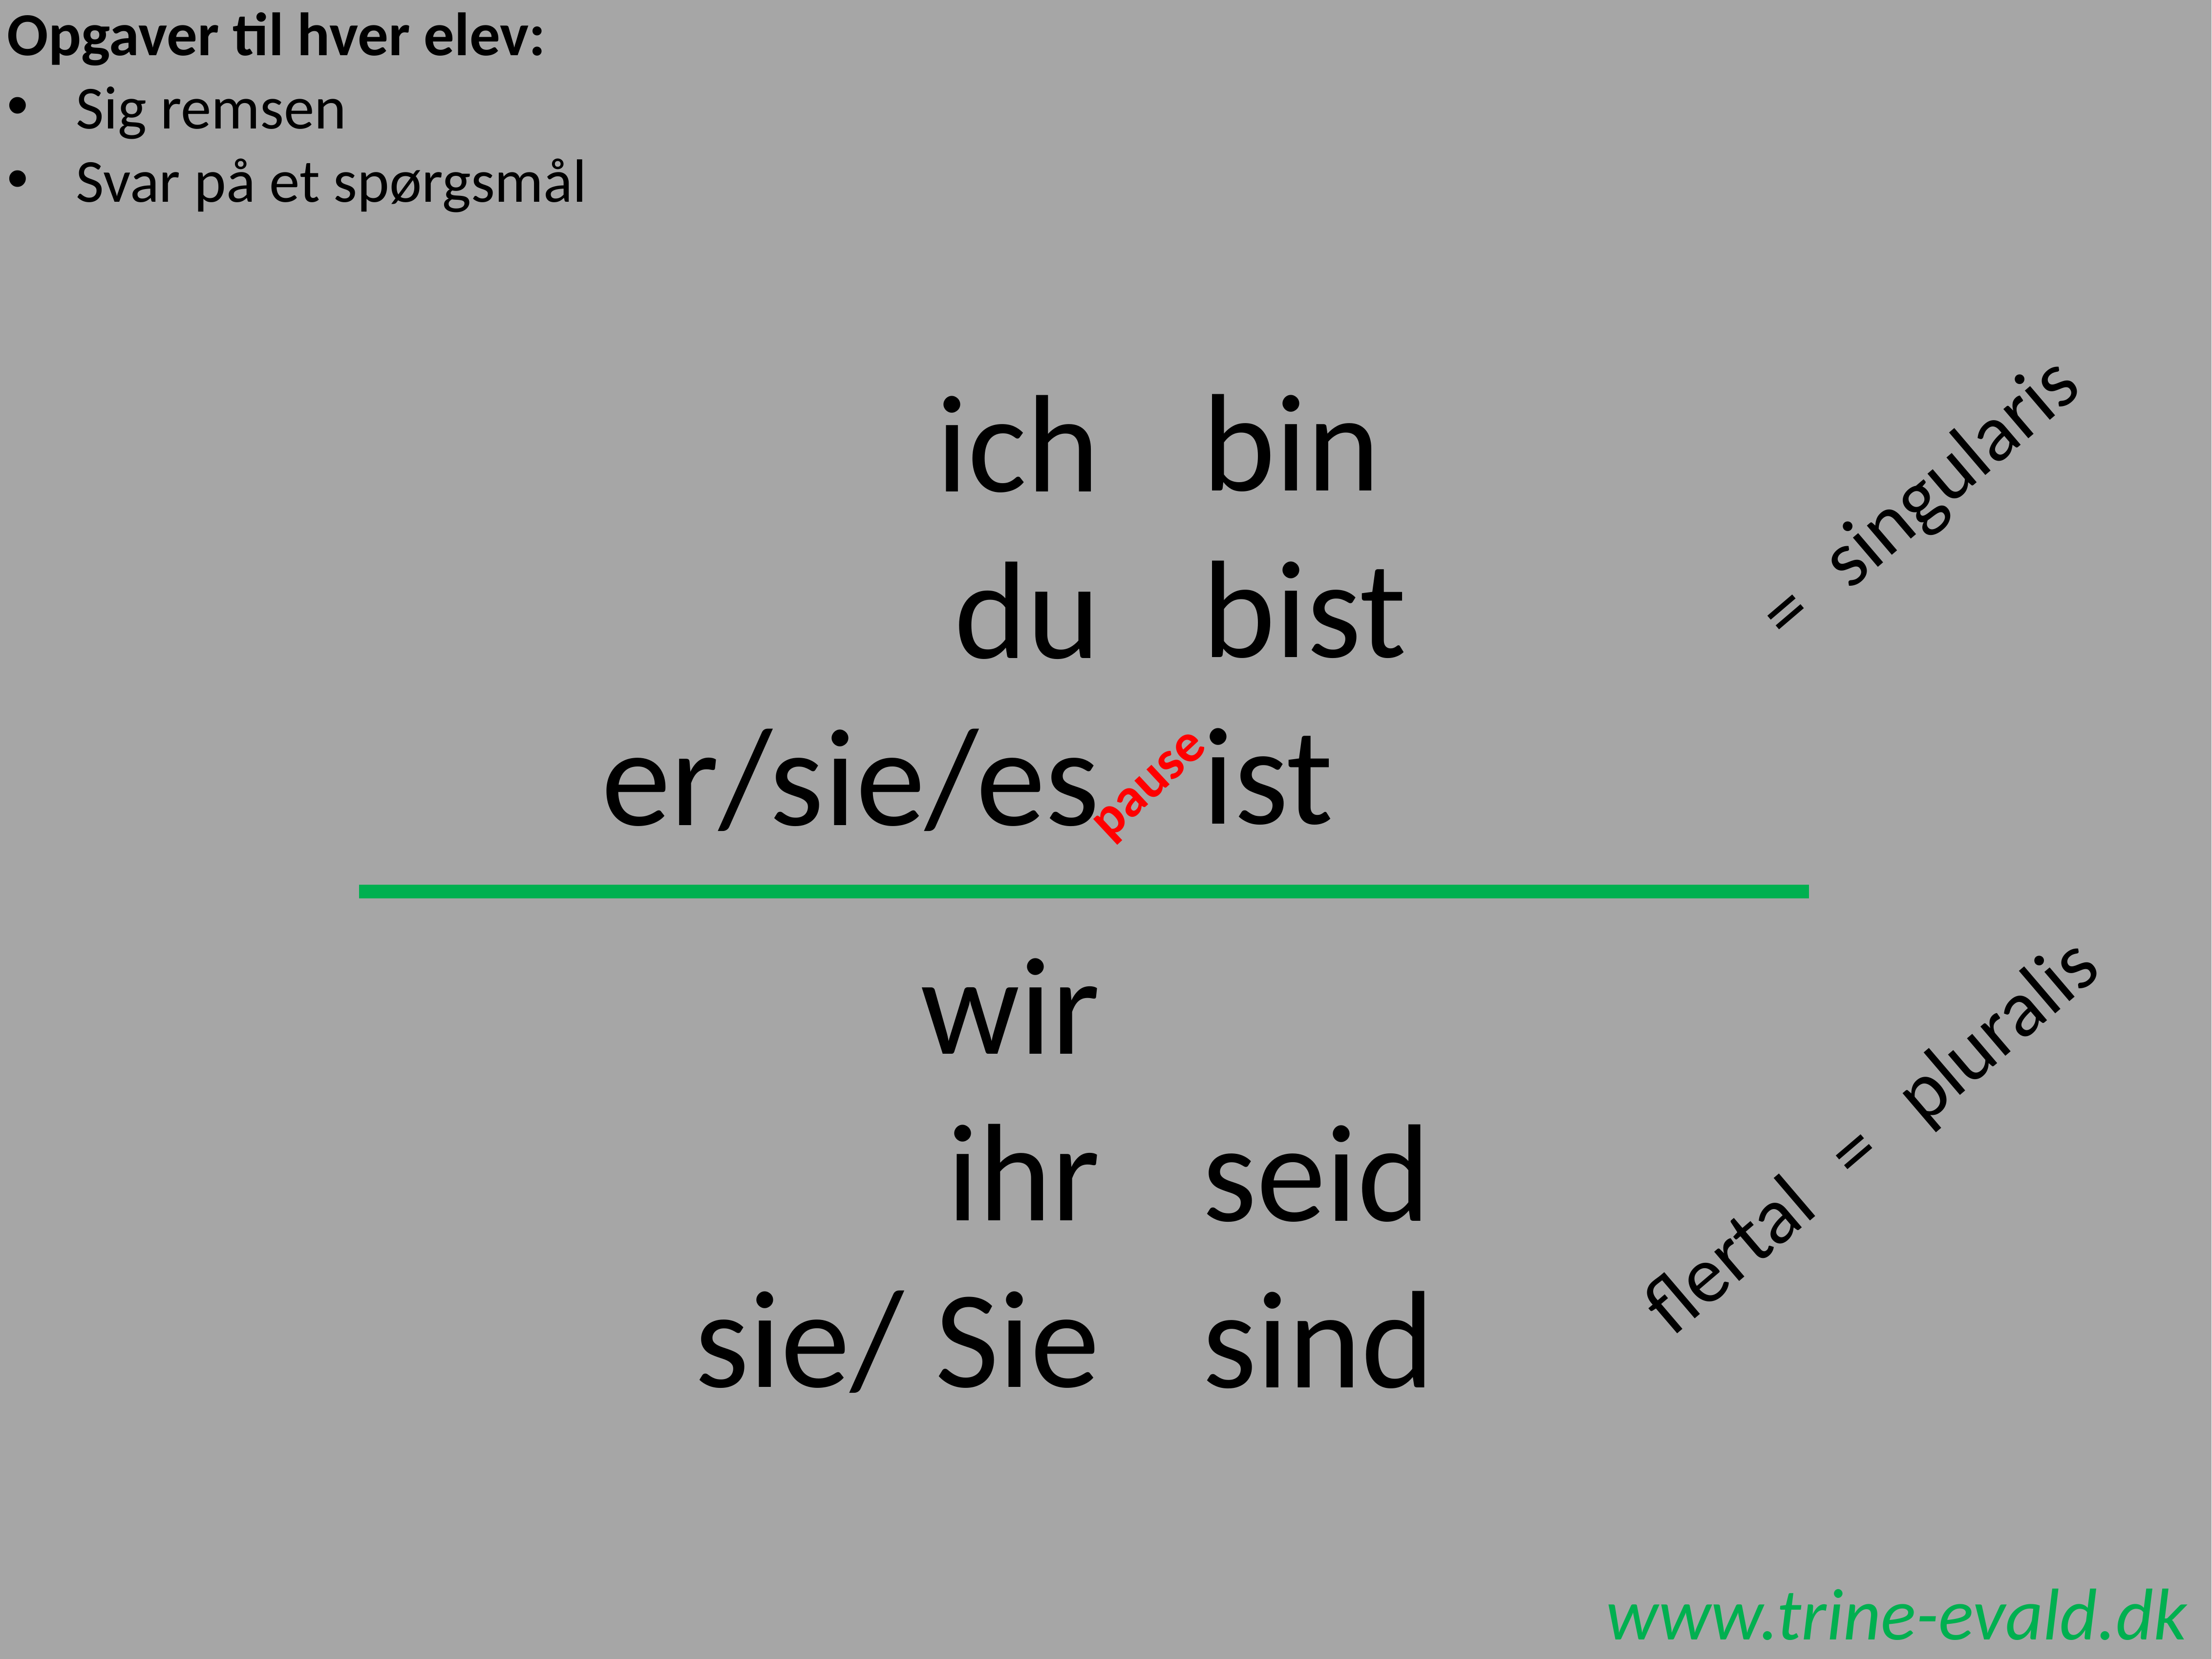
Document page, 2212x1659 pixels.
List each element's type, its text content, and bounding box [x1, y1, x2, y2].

text_box pause [1058, 892, 1076, 901]
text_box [1530, 482, 2196, 590]
text_box www.trine-evald.dk [1564, 1562, 2195, 1658]
text_box ich du er/sie/es [576, 349, 1107, 857]
text_box pause [1017, 656, 1271, 892]
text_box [1557, 1023, 2212, 1131]
text_box bin bist ist [1195, 348, 1726, 856]
text_box Opgaver til hver elev: Sig remsen Svar på et spørgsmål [0, 0, 730, 218]
text_box wir ihr sie/ Sie [576, 911, 1107, 1419]
text_box seid sind [1195, 912, 1726, 1419]
